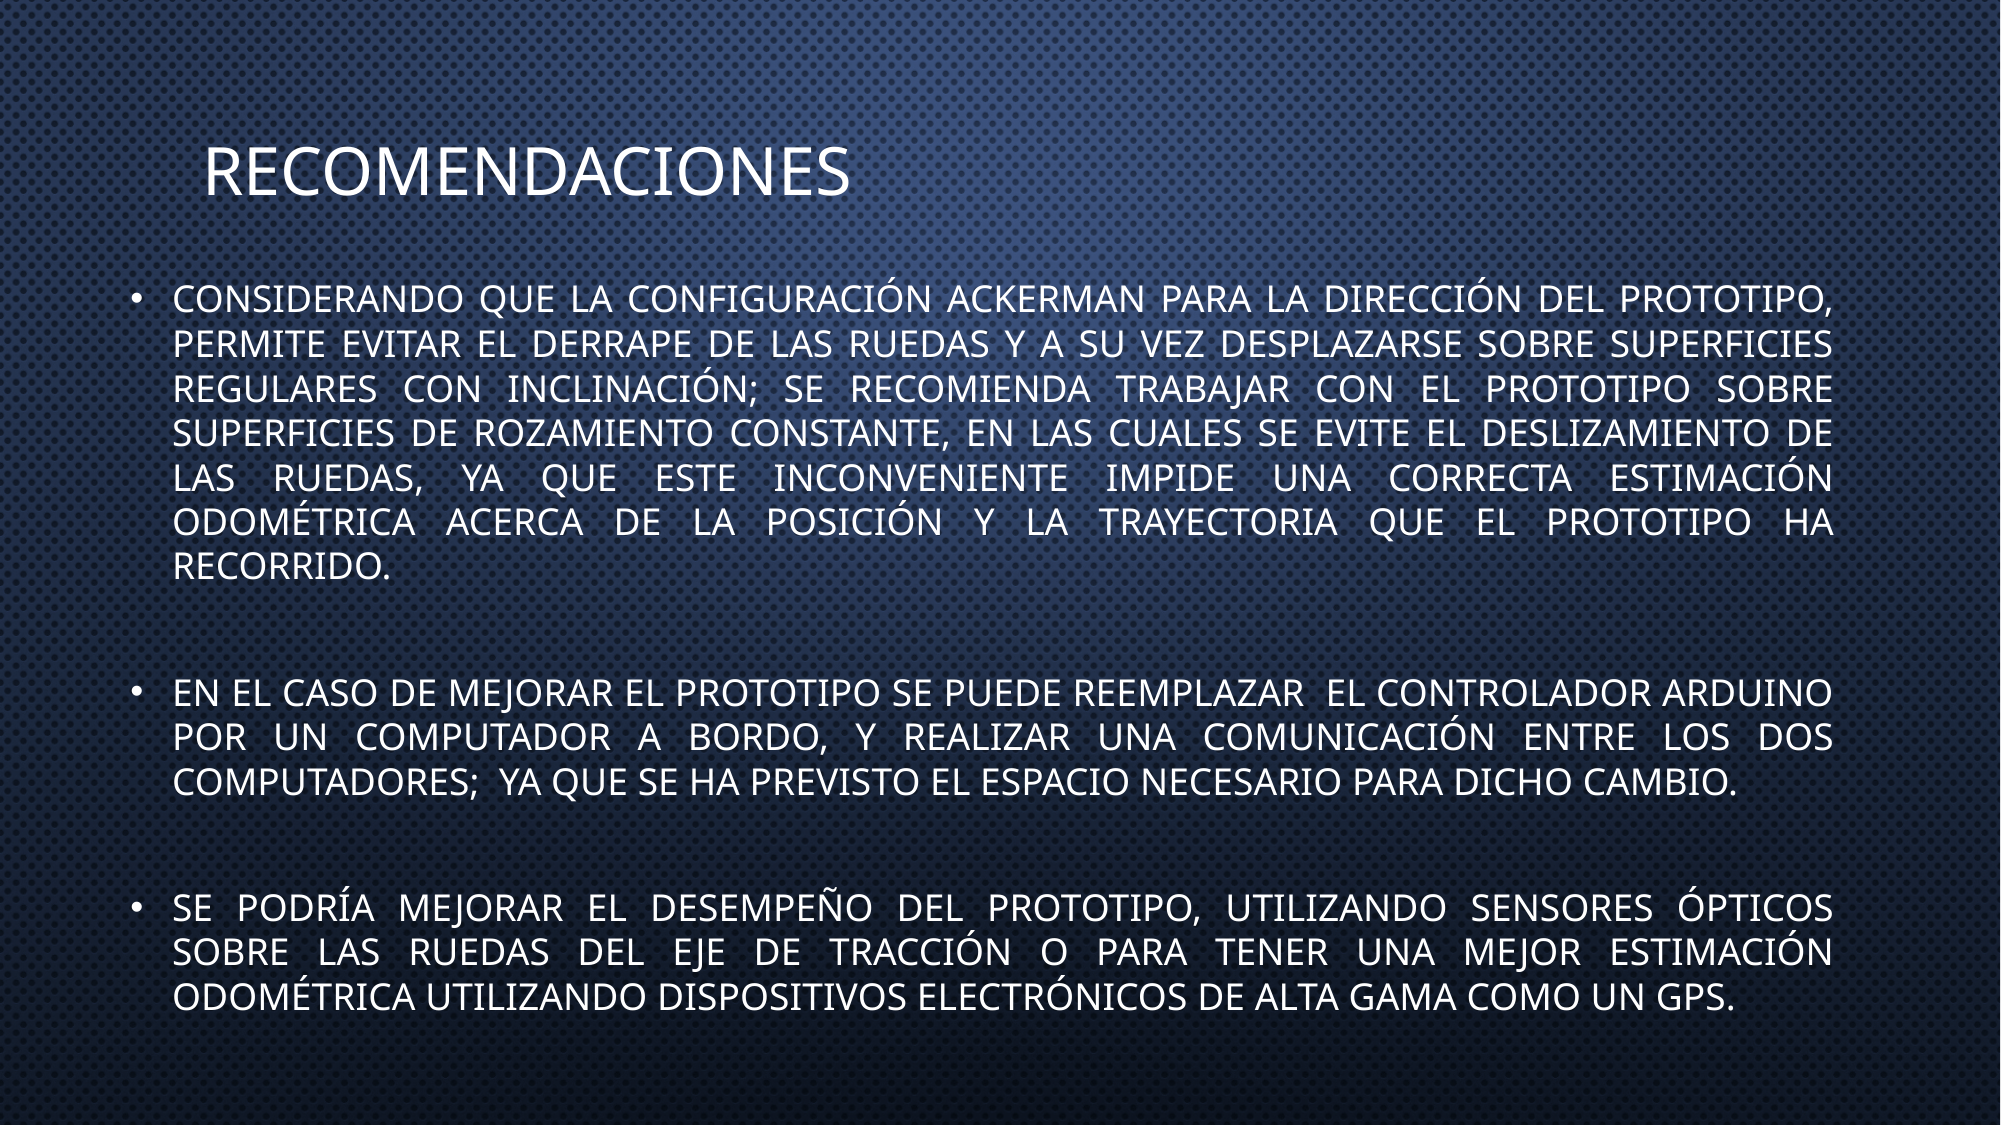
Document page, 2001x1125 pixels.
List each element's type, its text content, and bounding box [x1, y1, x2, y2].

list Considerando que la configuración Ackerman para la dirección del prototipo, permite evitar el derrape de las ruedas y a su vez desplazarse sobre superficies regulares con inclinación; se recomienda trabajar con el prototipo sobre superficies de rozamiento constante, en las cuales se evite el deslizamiento de las ruedas, ya que este inconveniente impide una correcta estimación odométrica acerca de la posición y la trayectoria que el prototipo ha recorrido. En el caso de mejorar el prototipo se puede reemplazar el controlador Arduino por un computador a bordo, y realizar una comunicación entre los dos computadores; ya que se ha previsto el espacio necesario para dicho cambio. Se podría mejorar el desempeño del prototipo, utilizando sensores ópticos sobre las ruedas del eje de tracción o para tener una mejor estimación odométrica utilizando dispositivos electrónicos de alta gama como un GPS. [115, 268, 1851, 1072]
title RECOMENDACIONES [187, 99, 1813, 237]
